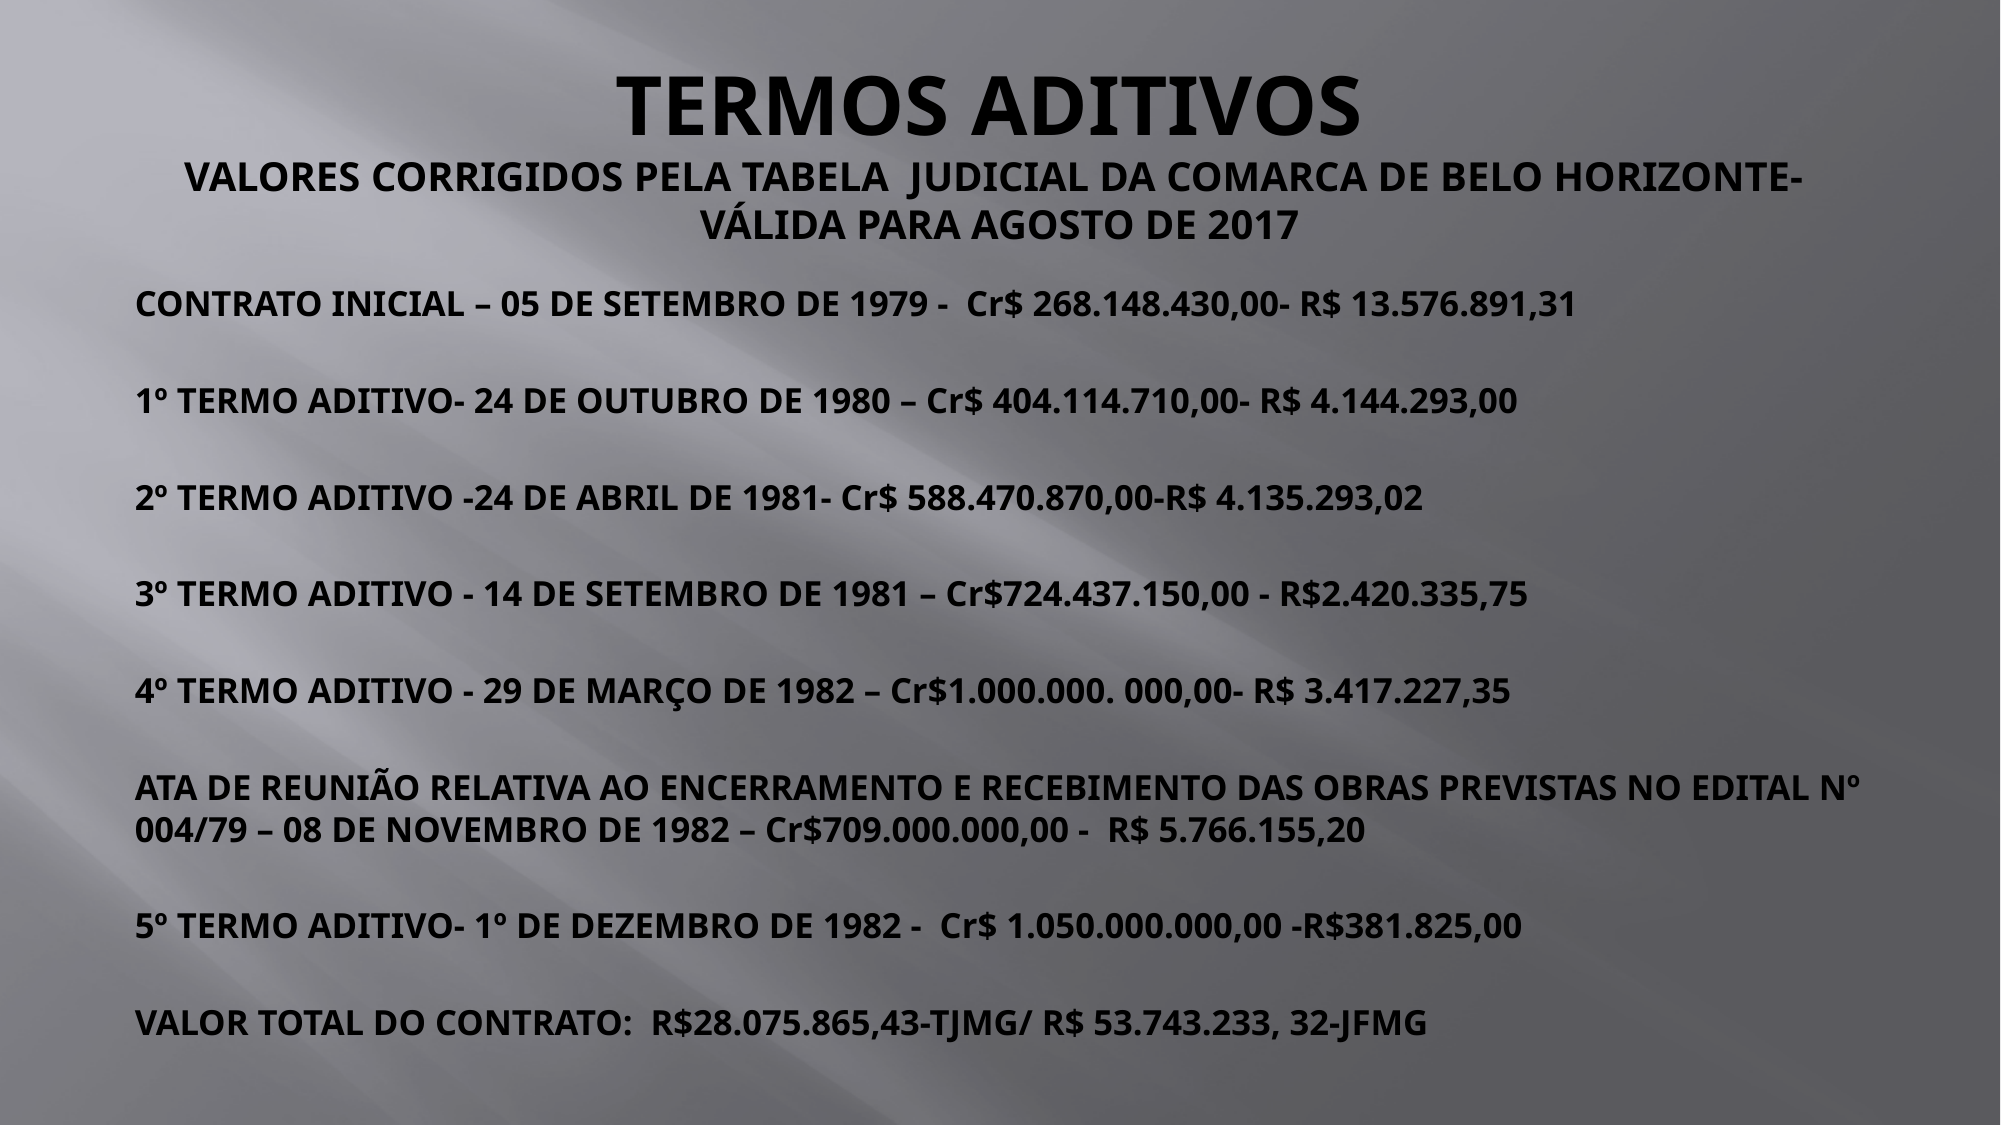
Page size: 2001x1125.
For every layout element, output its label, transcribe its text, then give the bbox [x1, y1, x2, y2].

list CONTRATO INICIAL – 05 DE SETEMBRO DE 1979 - Cr$ 268.148.430,00- R$ 13.576.891,31 1º TERMO ADITIVO- 24 DE OUTUBRO DE 1980 – Cr$ 404.114.710,00- R$ 4.144.293,00 2º TERMO ADITIVO -24 DE ABRIL DE 1981- Cr$ 588.470.870,00-R$ 4.135.293,02 3º TERMO ADITIVO - 14 DE SETEMBRO DE 1981 – Cr$724.437.150,00 - R$2.420.335,75 4º TERMO ADITIVO - 29 DE MARÇO DE 1982 – Cr$1.000.000. 000,00- R$ 3.417.227,35 ATA DE REUNIÃO RELATIVA AO ENCERRAMENTO E RECEBIMENTO DAS OBRAS PREVISTAS NO EDITAL Nº 004/79 – 08 DE NOVEMBRO DE 1982 – Cr$709.000.000,00 - R$ 5.766.155,20 5º TERMO ADITIVO- 1º DE DEZEMBRO DE 1982 - Cr$ 1.050.000.000,00 -R$381.825,00 VALOR TOTAL DO CONTRATO: R$28.075.865,43-TJMG/ R$ 53.743.233, 32-JFMG [99, 274, 1900, 1053]
title TERMOS ADITIVOS VALORES CORRIGIDOS PELA TABELA JUDICIAL DA COMARCA DE BELO HORIZONTE- VÁLIDA PARA AGOSTO DE 2017 [99, 45, 1900, 257]
